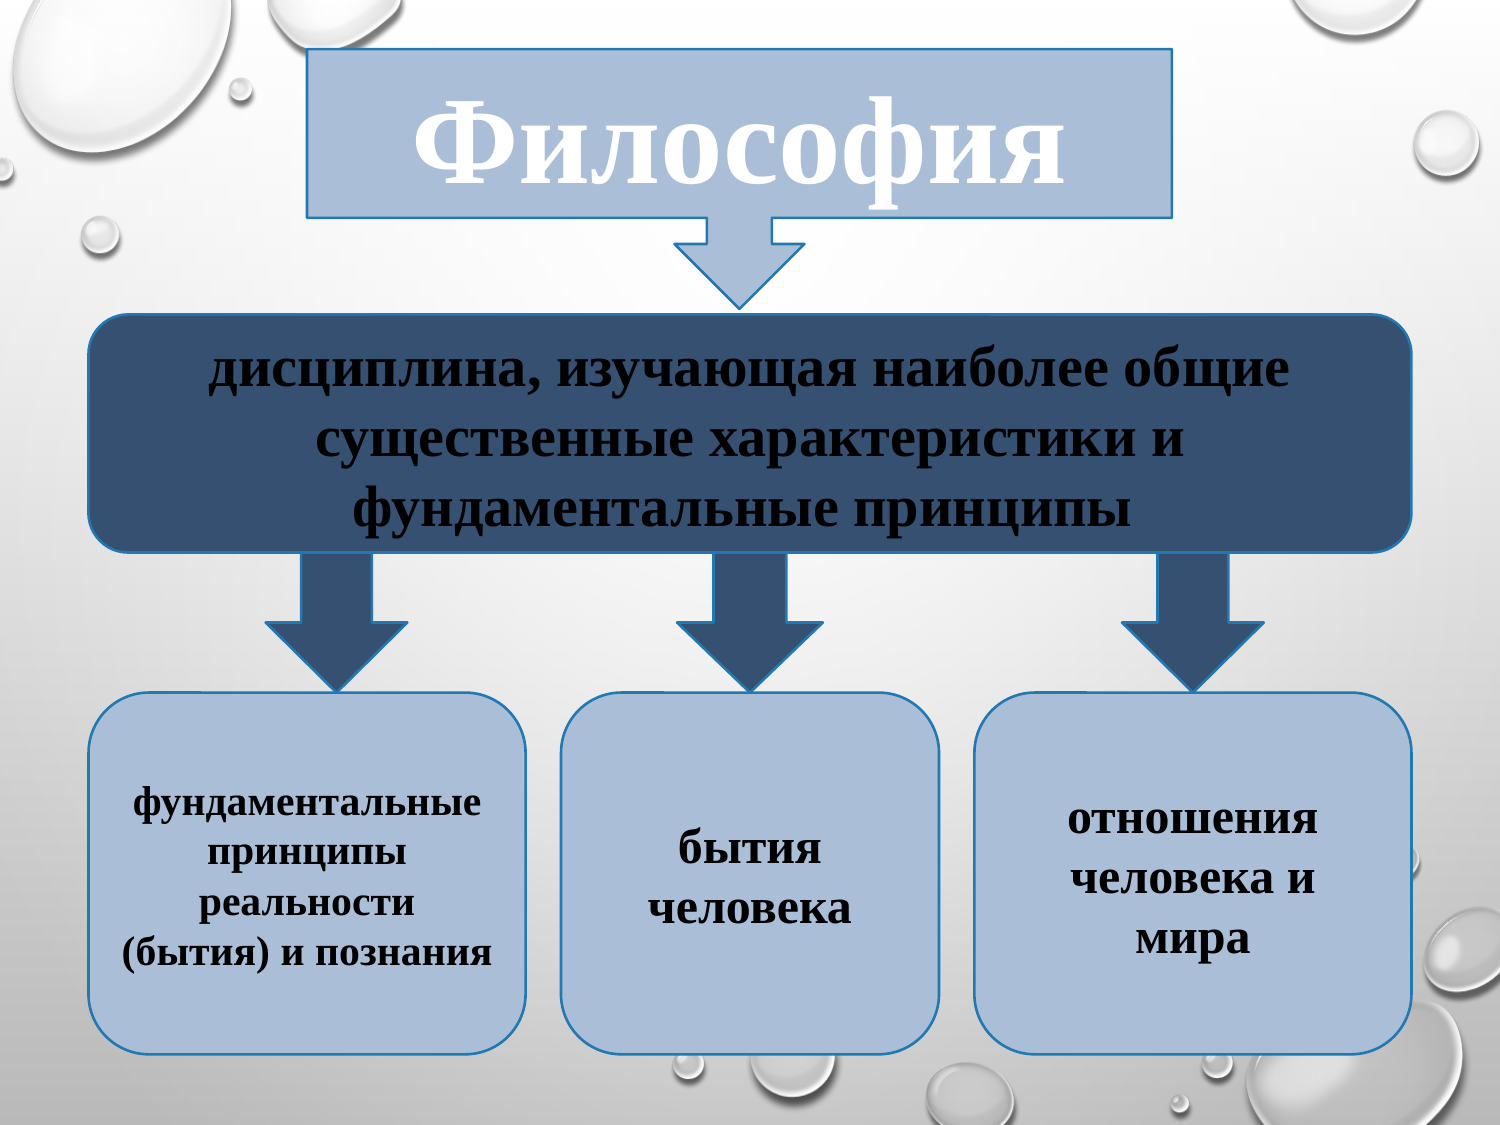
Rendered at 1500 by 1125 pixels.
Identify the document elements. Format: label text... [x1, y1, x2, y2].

text_box [264, 551, 409, 691]
text_box Философия [305, 47, 1174, 310]
text_box фундаментальные принципы реальности (бытия) и познания [87, 691, 527, 1056]
picture [0, 0, 1500, 1125]
text_box бытия человека [559, 691, 941, 1056]
text_box отношения человека и мира [973, 691, 1413, 1056]
text_box дисциплина, изучающая наиболее общие существенные характеристики и фундаментальные принципы [87, 313, 1413, 554]
text_box [675, 551, 825, 691]
text_box [1120, 551, 1265, 691]
